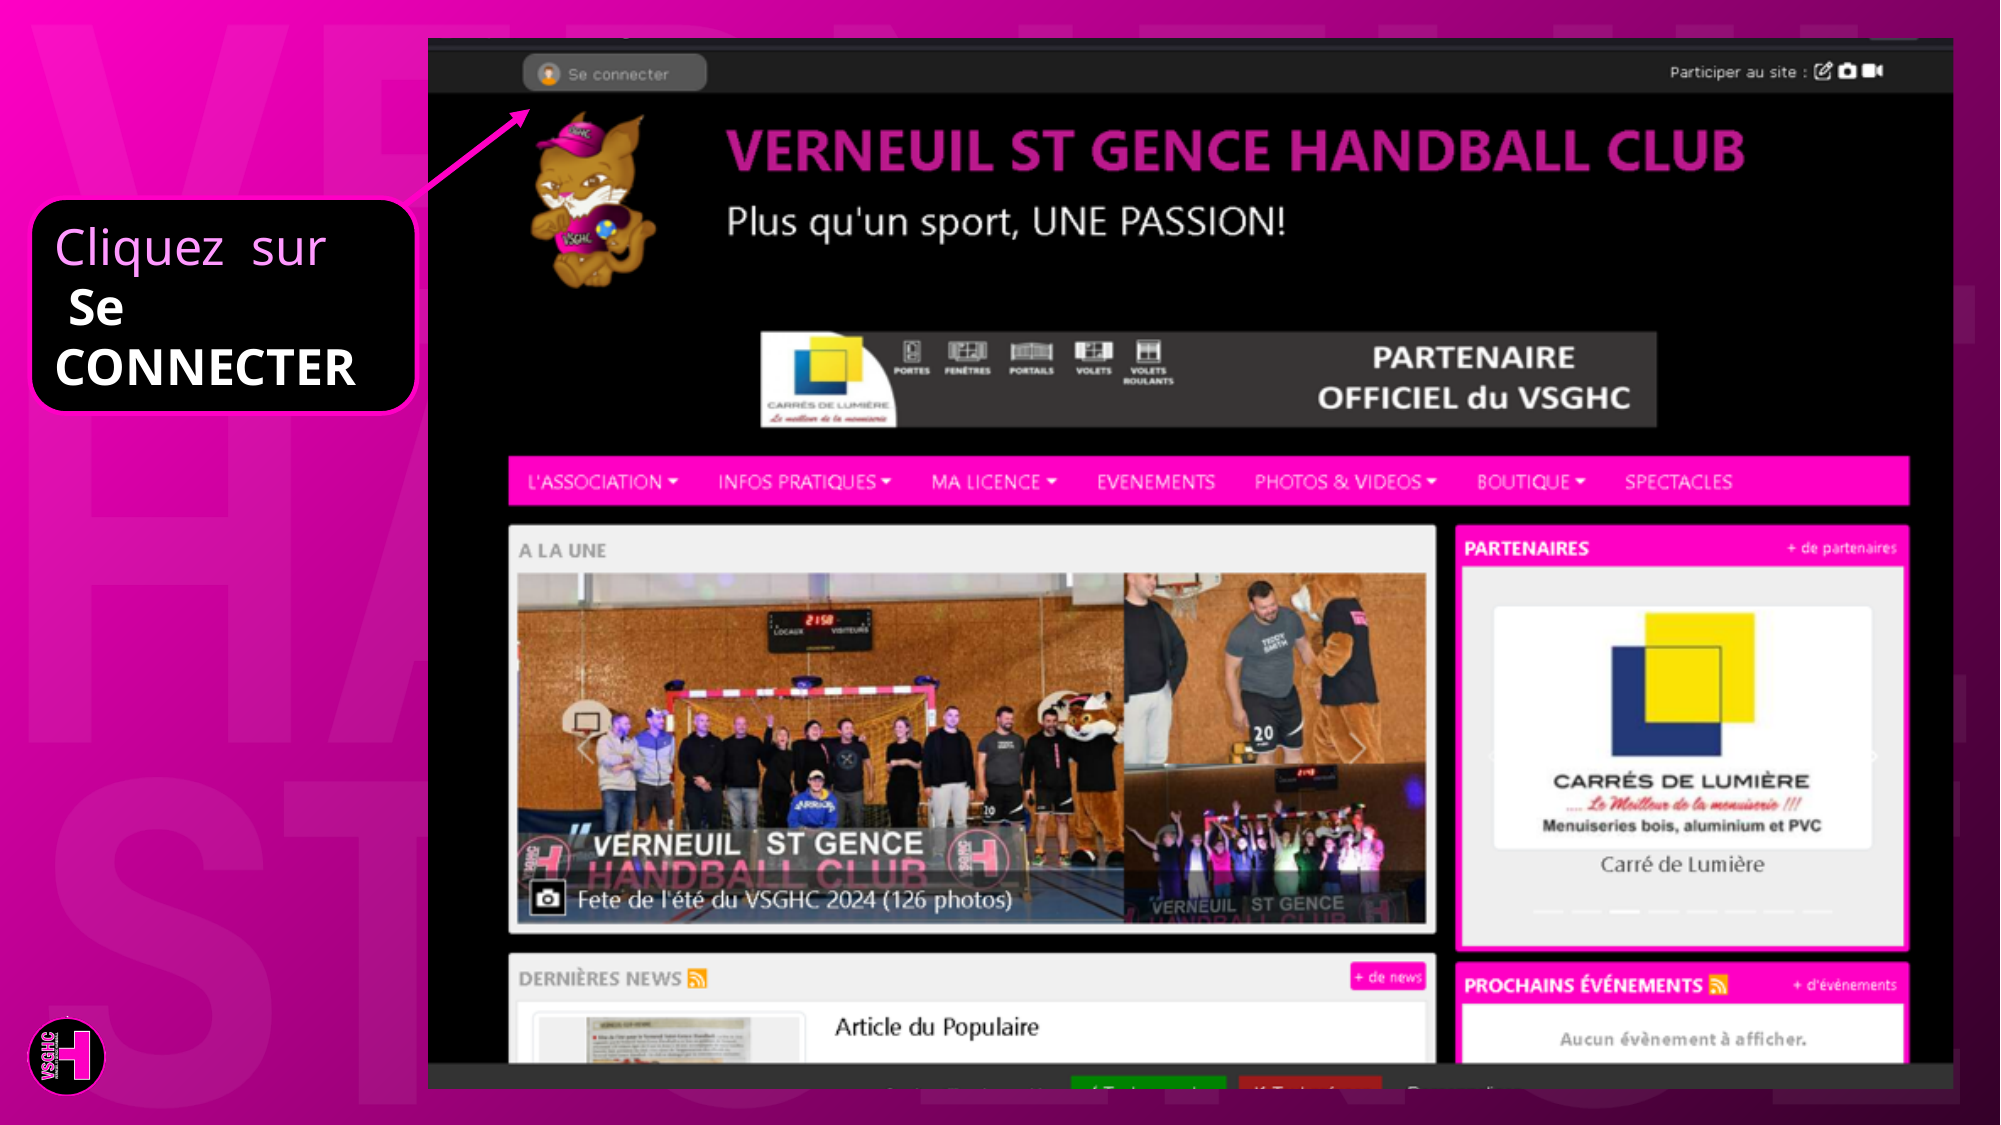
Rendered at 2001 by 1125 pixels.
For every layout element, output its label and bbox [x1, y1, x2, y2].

picture [0, 0, 1995, 1119]
text_box [387, 108, 531, 219]
